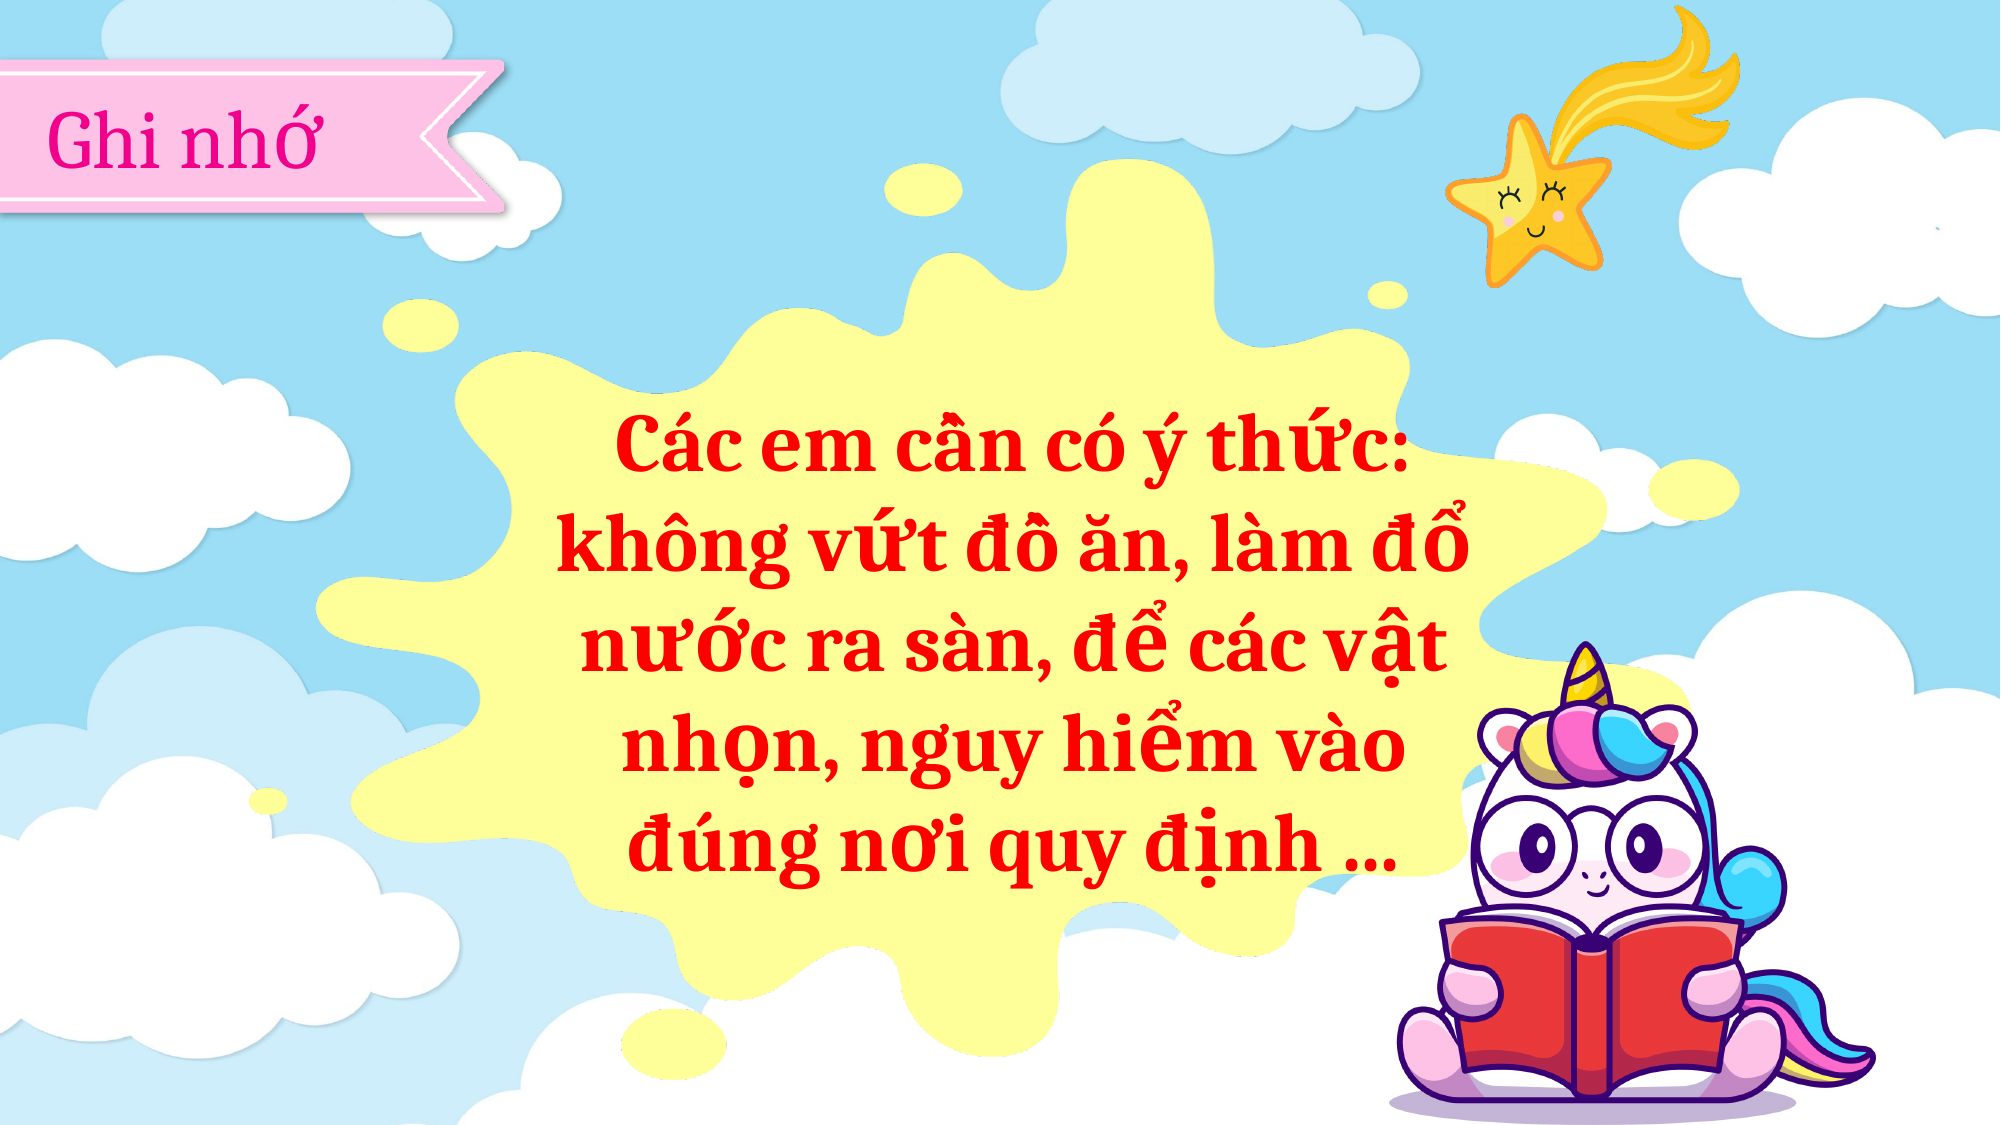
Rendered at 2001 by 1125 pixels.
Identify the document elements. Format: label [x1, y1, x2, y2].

text_box [0, 59, 505, 213]
picture [0, 0, 2000, 1125]
text_box [242, 146, 1740, 1080]
